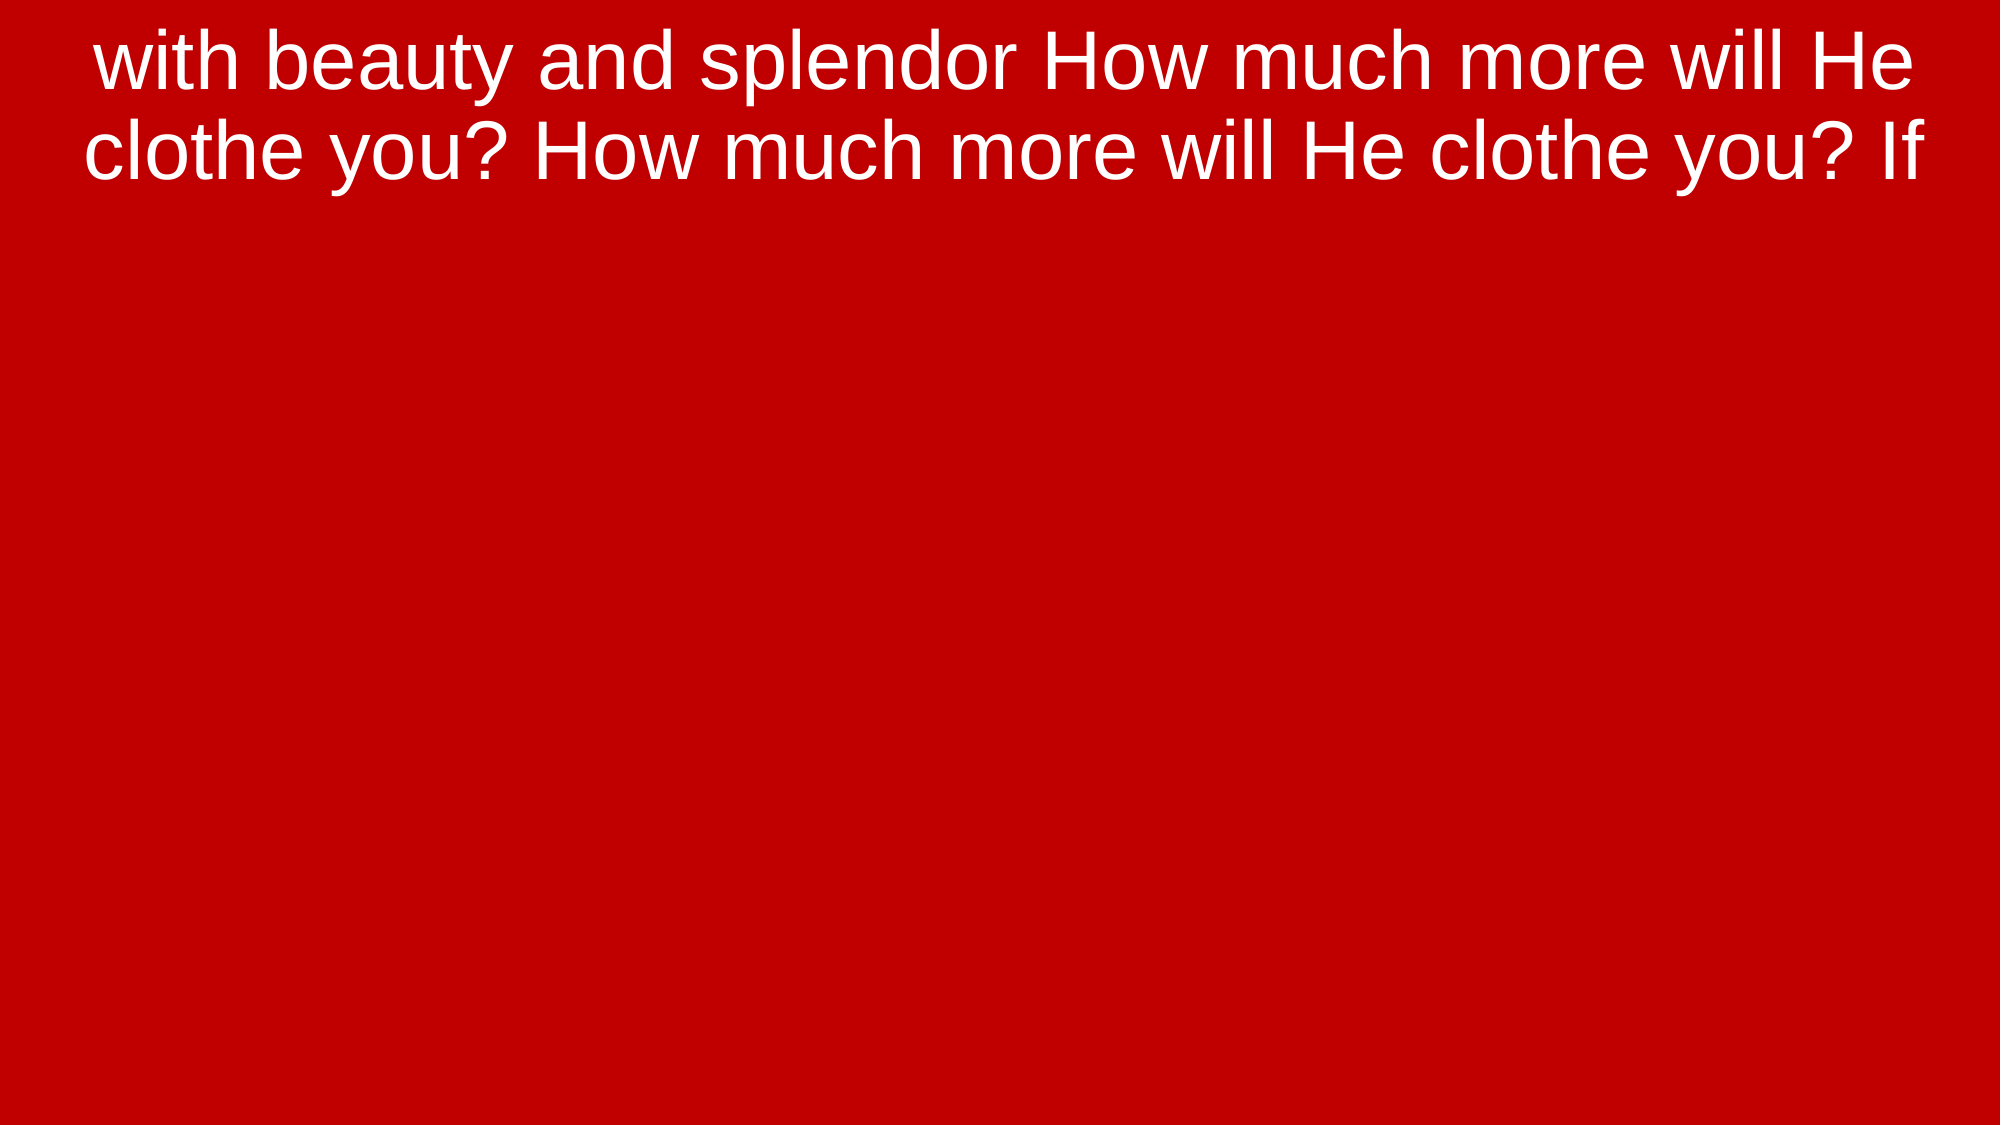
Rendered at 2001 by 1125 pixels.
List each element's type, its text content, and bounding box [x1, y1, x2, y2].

list with beauty and splendor How much more will He clothe you? How much more will He clothe you? If [10, 9, 2000, 784]
